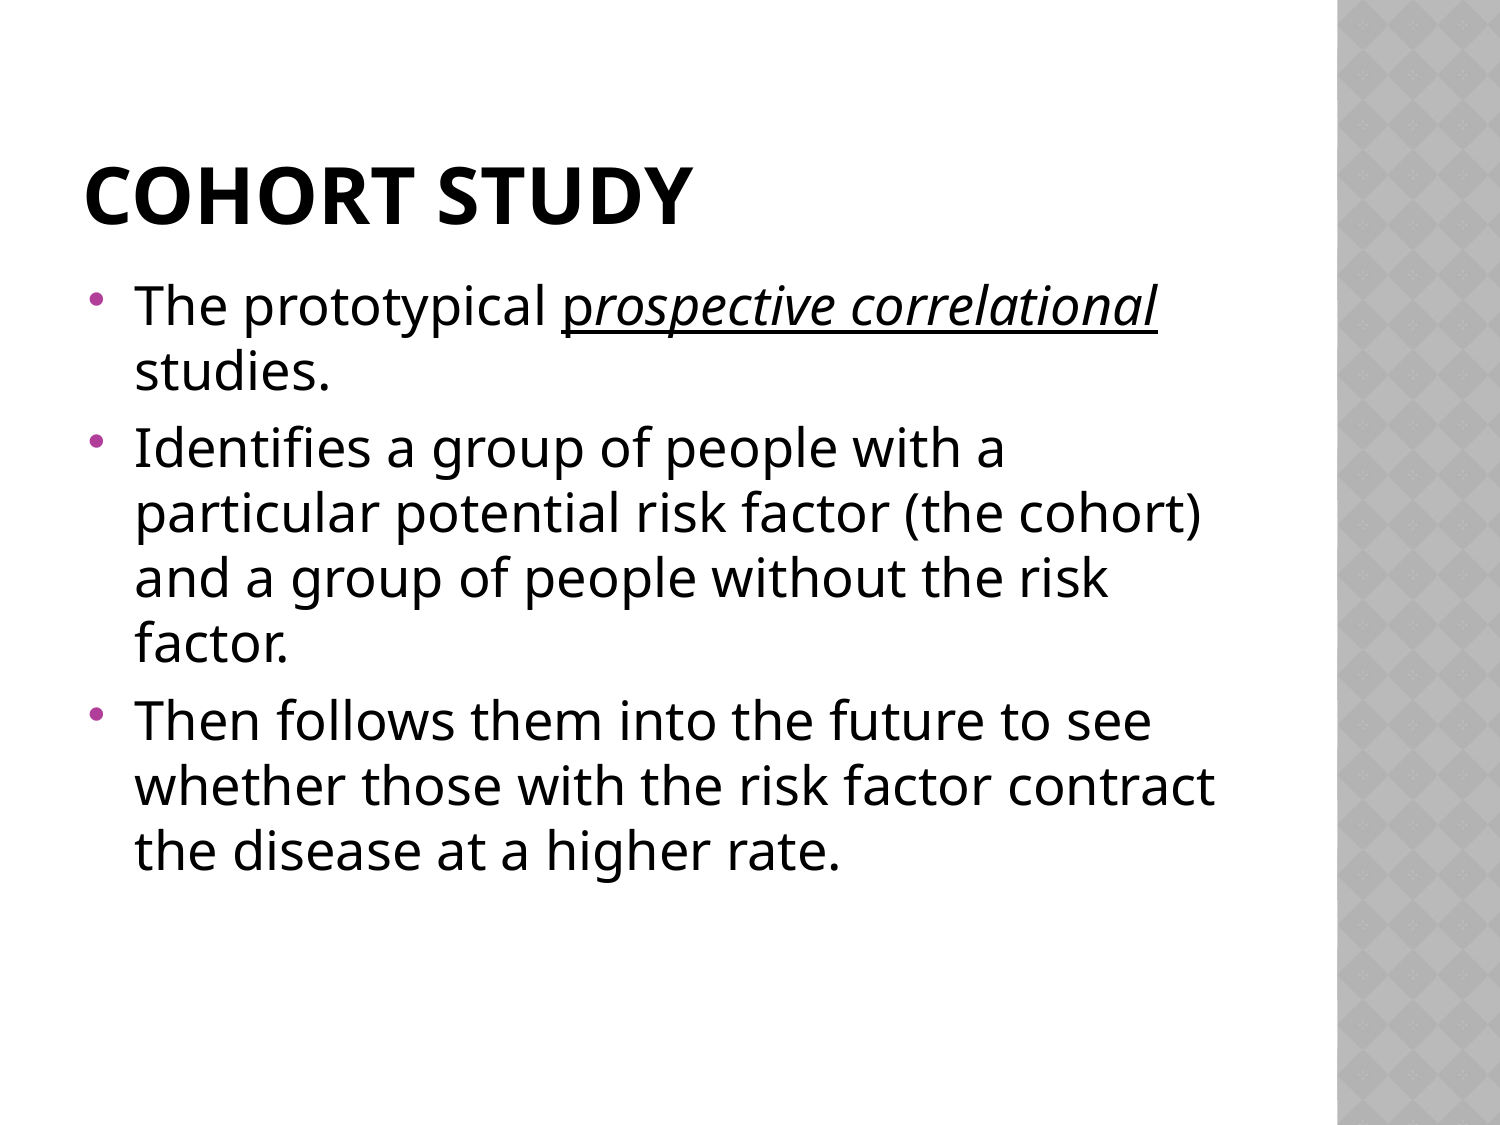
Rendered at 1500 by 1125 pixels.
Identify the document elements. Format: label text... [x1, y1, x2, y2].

title COHORT STUDY [75, 52, 1263, 240]
list The prototypical prospective correlational studies. Identifies a group of people with a particular potential risk factor (the cohort) and a group of people without the risk factor. Then follows them into the future to see whether those with the risk factor contract the disease at a higher rate. [75, 264, 1263, 1059]
